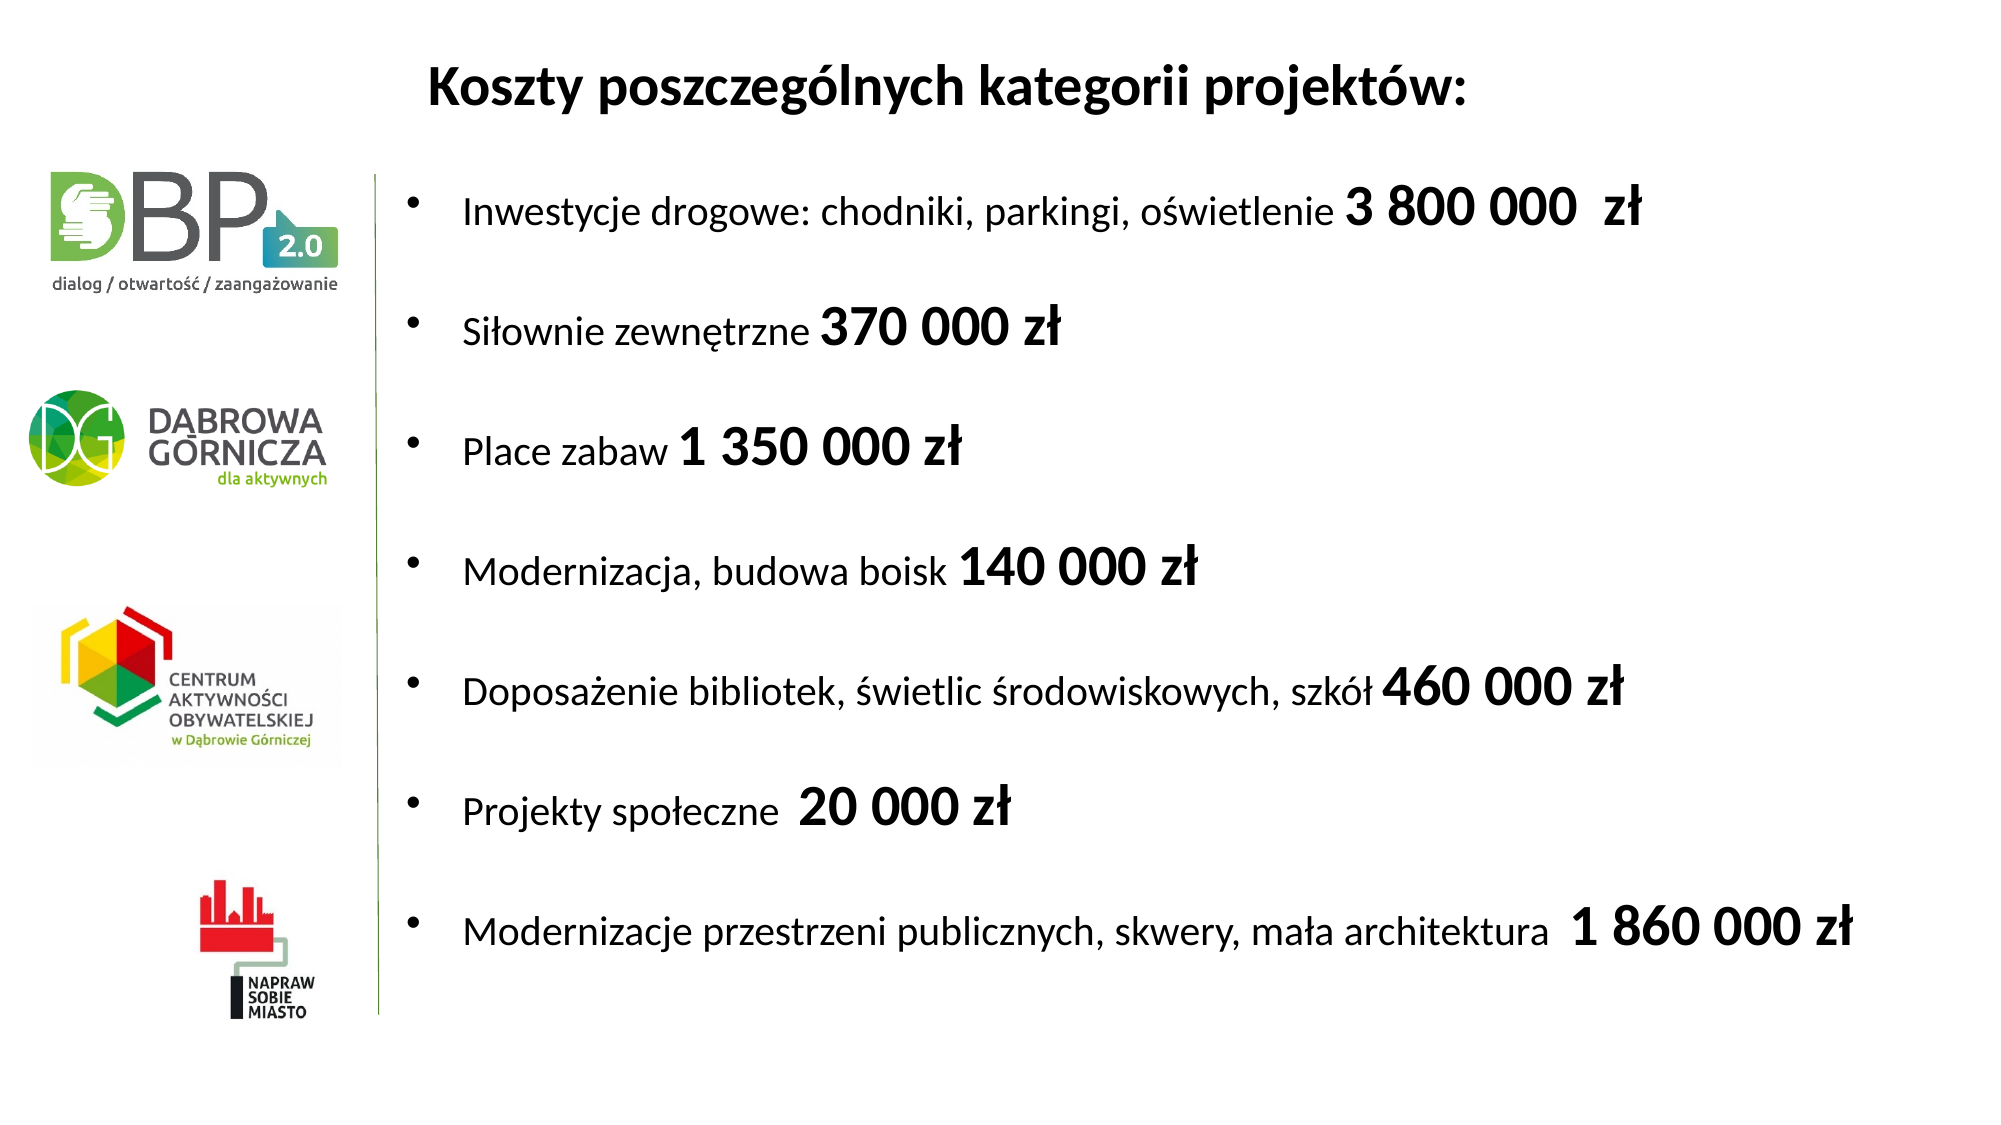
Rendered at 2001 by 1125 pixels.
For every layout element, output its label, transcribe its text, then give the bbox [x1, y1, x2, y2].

picture [20, 374, 337, 502]
text_box Koszty poszczególnych kategorii projektów: [413, 39, 1921, 109]
text_box Inwestycje drogowe: chodniki, parkingi, oświetlenie 3 800 000 zł Siłownie zewnętrzne 370 000 zł Place zabaw 1 350 000 zł Modernizacja, budowa boisk 140 000 zł Doposażenie bibliotek, świetlic środowiskowych, szkół 460 000 zł Projekty społeczne 20 000 zł Modernizacje przestrzeni publicznych, skwery, mała architektura 1 860 000 zł [391, 109, 1939, 1085]
picture [31, 155, 353, 307]
picture [174, 869, 337, 1033]
picture [31, 604, 342, 768]
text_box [374, 174, 379, 1015]
